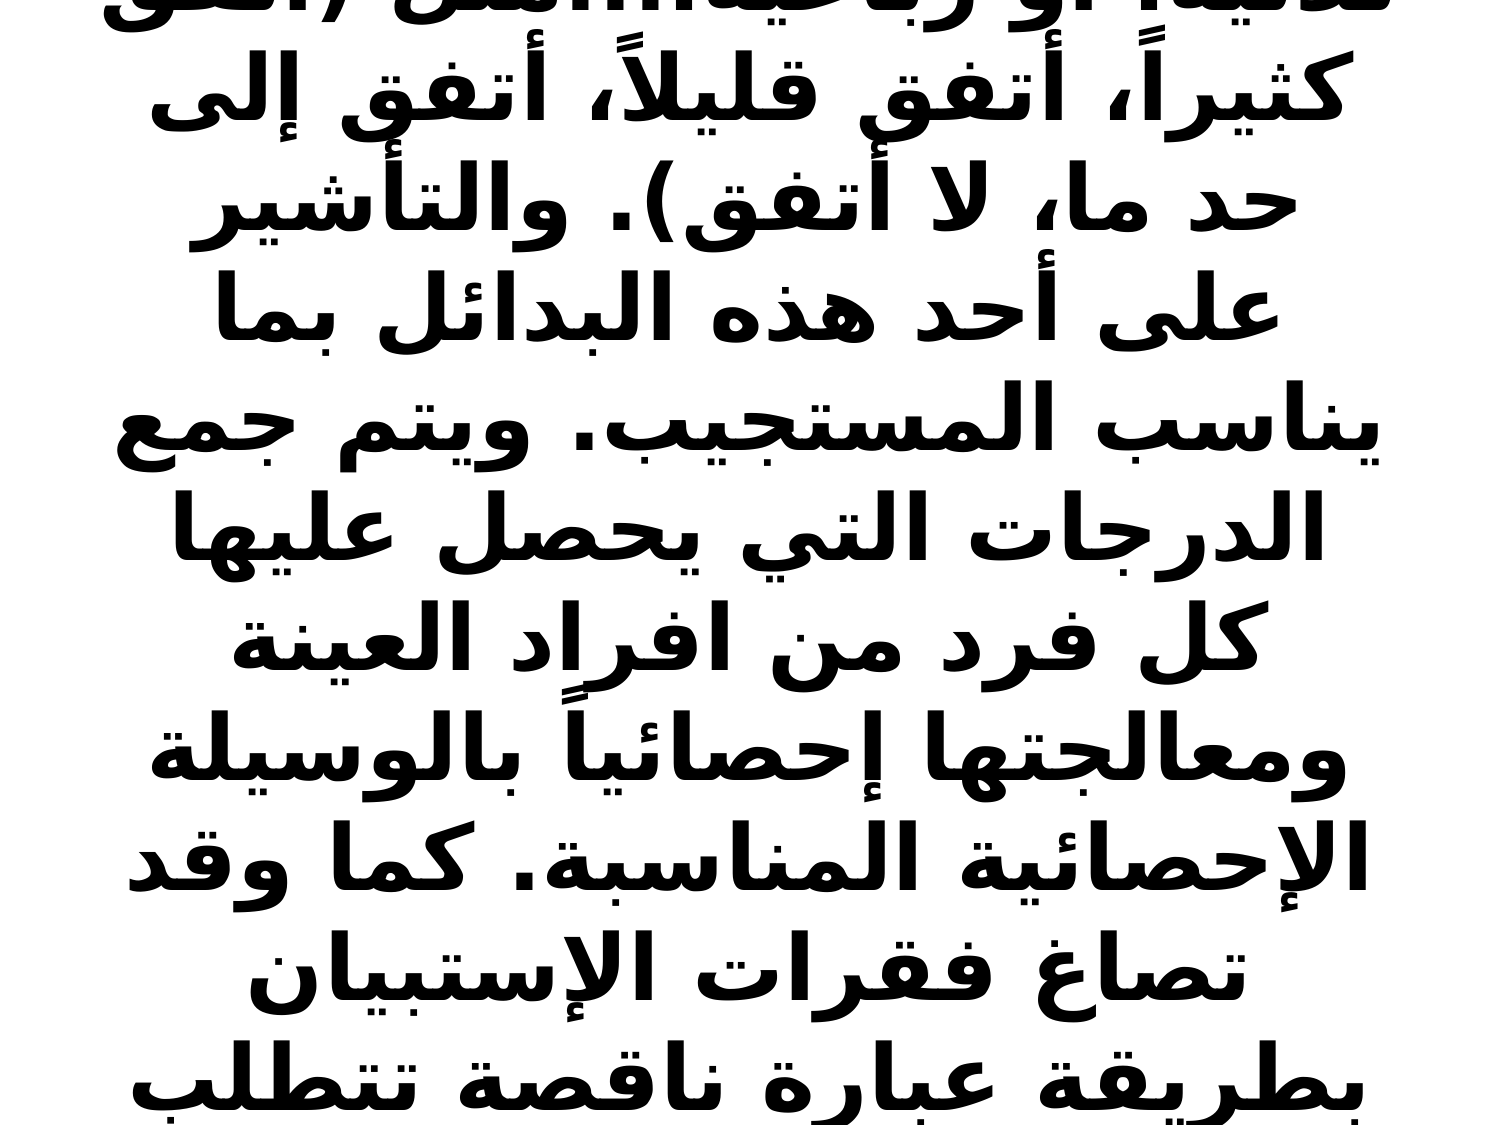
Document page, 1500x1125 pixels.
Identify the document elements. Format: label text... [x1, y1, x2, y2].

title الإستبيان أحدى وسائل البحث العلمي المستعملة على نطاق واسع بهدف الحصول على بيانات أو معلومات من مجاميع كبيرة من الناس، تتعلق بأحوالهم أو ميولهم أو اتجاهاتهم.. ويتألف الاستبيان من استمارة تحتوي على مجموعة من الفقرات للإجابة على عدة أسئلة يقوم المستجيب بالإجابة عليها بنفسه دون مساعدة أو تدخل من أحد. وعادة ما تصاغ فقرات الاستبيان بطريقة عبارات تتطلب الإستجابة عليها من خلال التأشير على أحد البدائل أو الاختيارات التي يقدمها الباحث، وذلك بحسب الهدف من الإستبيان، وتكون هذه الاختيارات ثنائية أو ثلاثية، أو رباعية،...مثل (أتفق كثيراً، أتفق قليلاً، أتفق إلى حد ما، لا أتفق). والتأشير على أحد هذه البدائل بما يناسب المستجيب. ويتم جمع الدرجات التي يحصل عليها كل فرد من افراد العينة ومعالجتها إحصائياً بالوسيلة الإحصائية المناسبة. كما وقد تصاغ فقرات الإستبيان بطريقة عبارة ناقصة تتطلب الإستجابة باختيار عبارة من بين عبارتين أو أكثر لإكمالها، وتحدد درجة لكل معينة. وغير ذلك. والمهم التفريق بين الاستبيان والإستفتاء، فالاستبيان يتضمن فقرات، وتتوفر فيه بدائل للاختيار من بينها قد تصل لأكثر من سبعة أو تسعة، أما الأستفتاء، فهو وسيلة لجمع بيانات محددة بالإجابة إما بنعم أو لا، مع أو ضد. ويمكن تصنيف الاستبيان كالآتي: [75, 45, 1425, 233]
